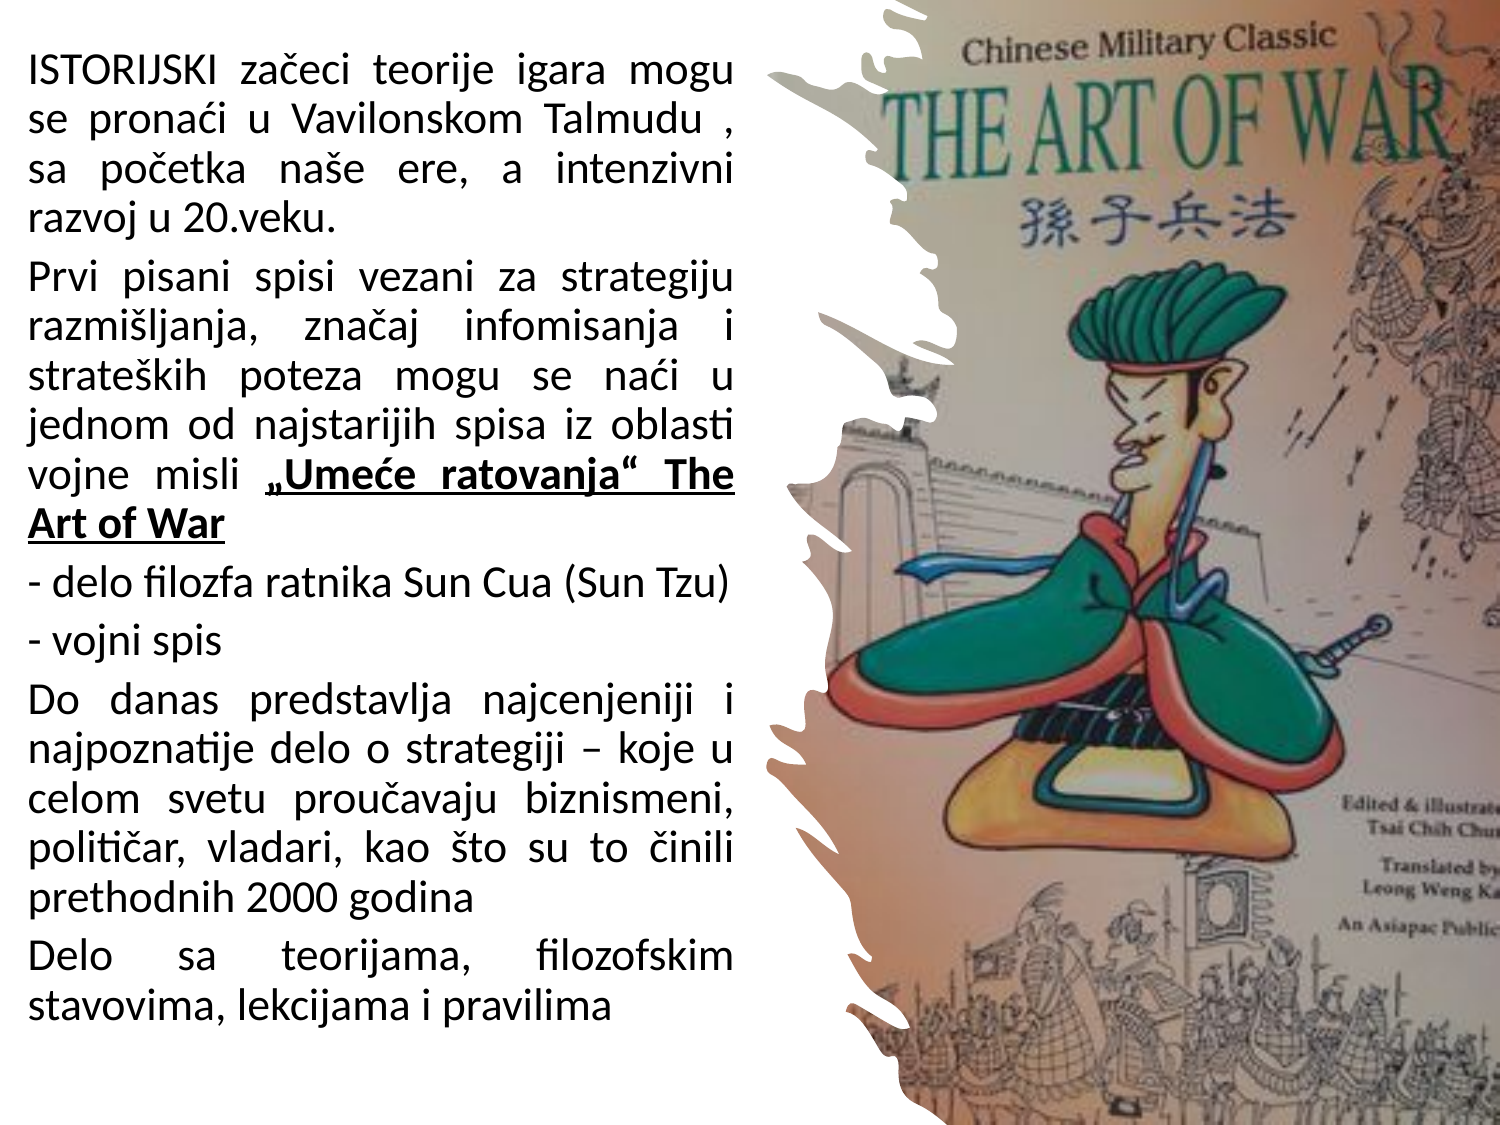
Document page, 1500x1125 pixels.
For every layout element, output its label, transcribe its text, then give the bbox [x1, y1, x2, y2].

text_box [0, 0, 764, 1125]
picture [766, 0, 1500, 1125]
list ISTORIJSKI začeci teorije igara mogu se pronaći u Vavilonskom Talmudu , sa početka naše ere, a intenzivni razvoj u 20.veku. Prvi pisani spisi vezani za strategiju razmišljanja, značaj infomisanja i strateških poteza mogu se naći u jednom od najstarijih spisa iz oblasti vojne misli „Umeće ratovanja“ The Art of War - delo filozfa ratnika Sun Cua (Sun Tzu) - vojni spis Do danas predstavlja najcenjeniji i najpoznatije delo o strategiji – koje u celom svetu proučavaju biznismeni, političar, vladari, kao što su to činili prethodnih 2000 godina Delo sa teorijama, filozofskim stavovima, lekcijama i pravilima [12, 37, 751, 1093]
